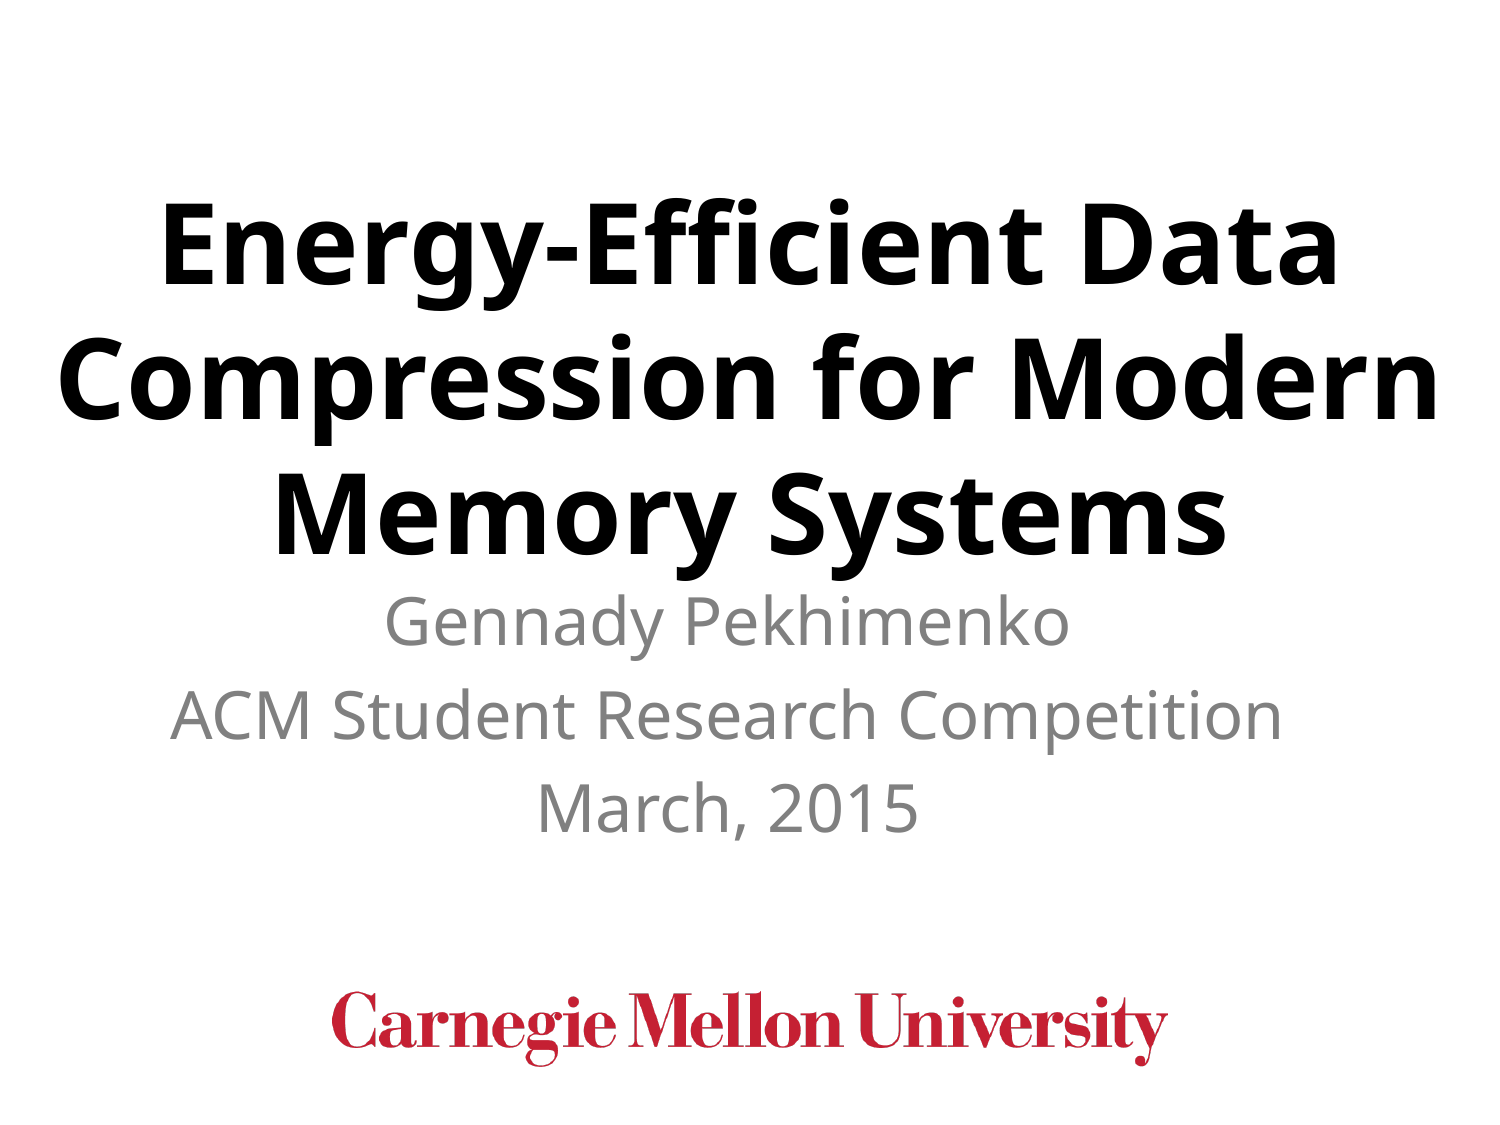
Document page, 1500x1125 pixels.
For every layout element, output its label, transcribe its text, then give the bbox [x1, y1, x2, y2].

title Energy-Efficient Data Compression for Modern Memory Systems [29, 224, 1471, 525]
subtitle Gennady Pekhimenko ACM Student Research Competition March, 2015 [120, 571, 1337, 910]
picture [332, 991, 1168, 1067]
